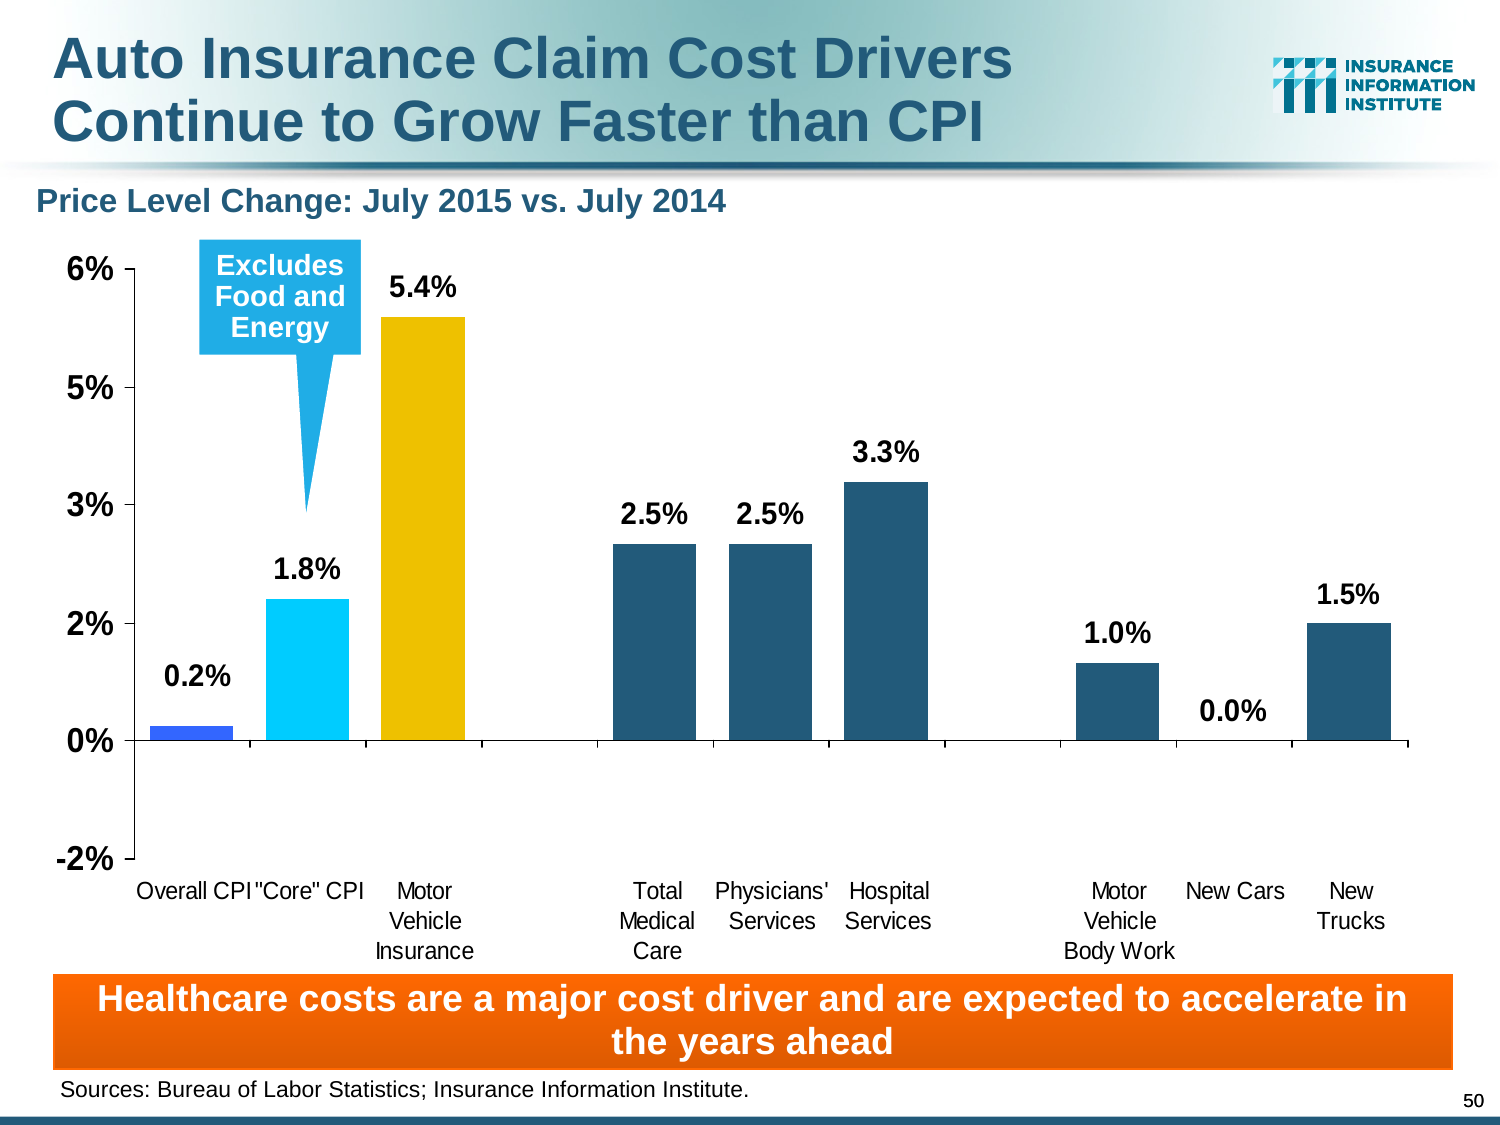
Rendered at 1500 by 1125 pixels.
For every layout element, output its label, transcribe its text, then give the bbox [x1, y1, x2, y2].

text_box Sources: Bureau of Labor Statistics; Insurance Information Institute. [0, 1079, 1425, 1125]
text_box Healthcare costs are a major cost driver and are expected to accelerate in the years ahead [53, 974, 1452, 1070]
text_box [43, 230, 1416, 980]
title Auto Insurance Claim Cost Drivers Continue to Grow Faster than CPI [45, 20, 1260, 162]
picture [0, 0, 1500, 189]
text_box Price Level Change: July 2015 vs. July 2014 [36, 183, 802, 220]
slide_number 50 [1410, 1091, 1485, 1112]
